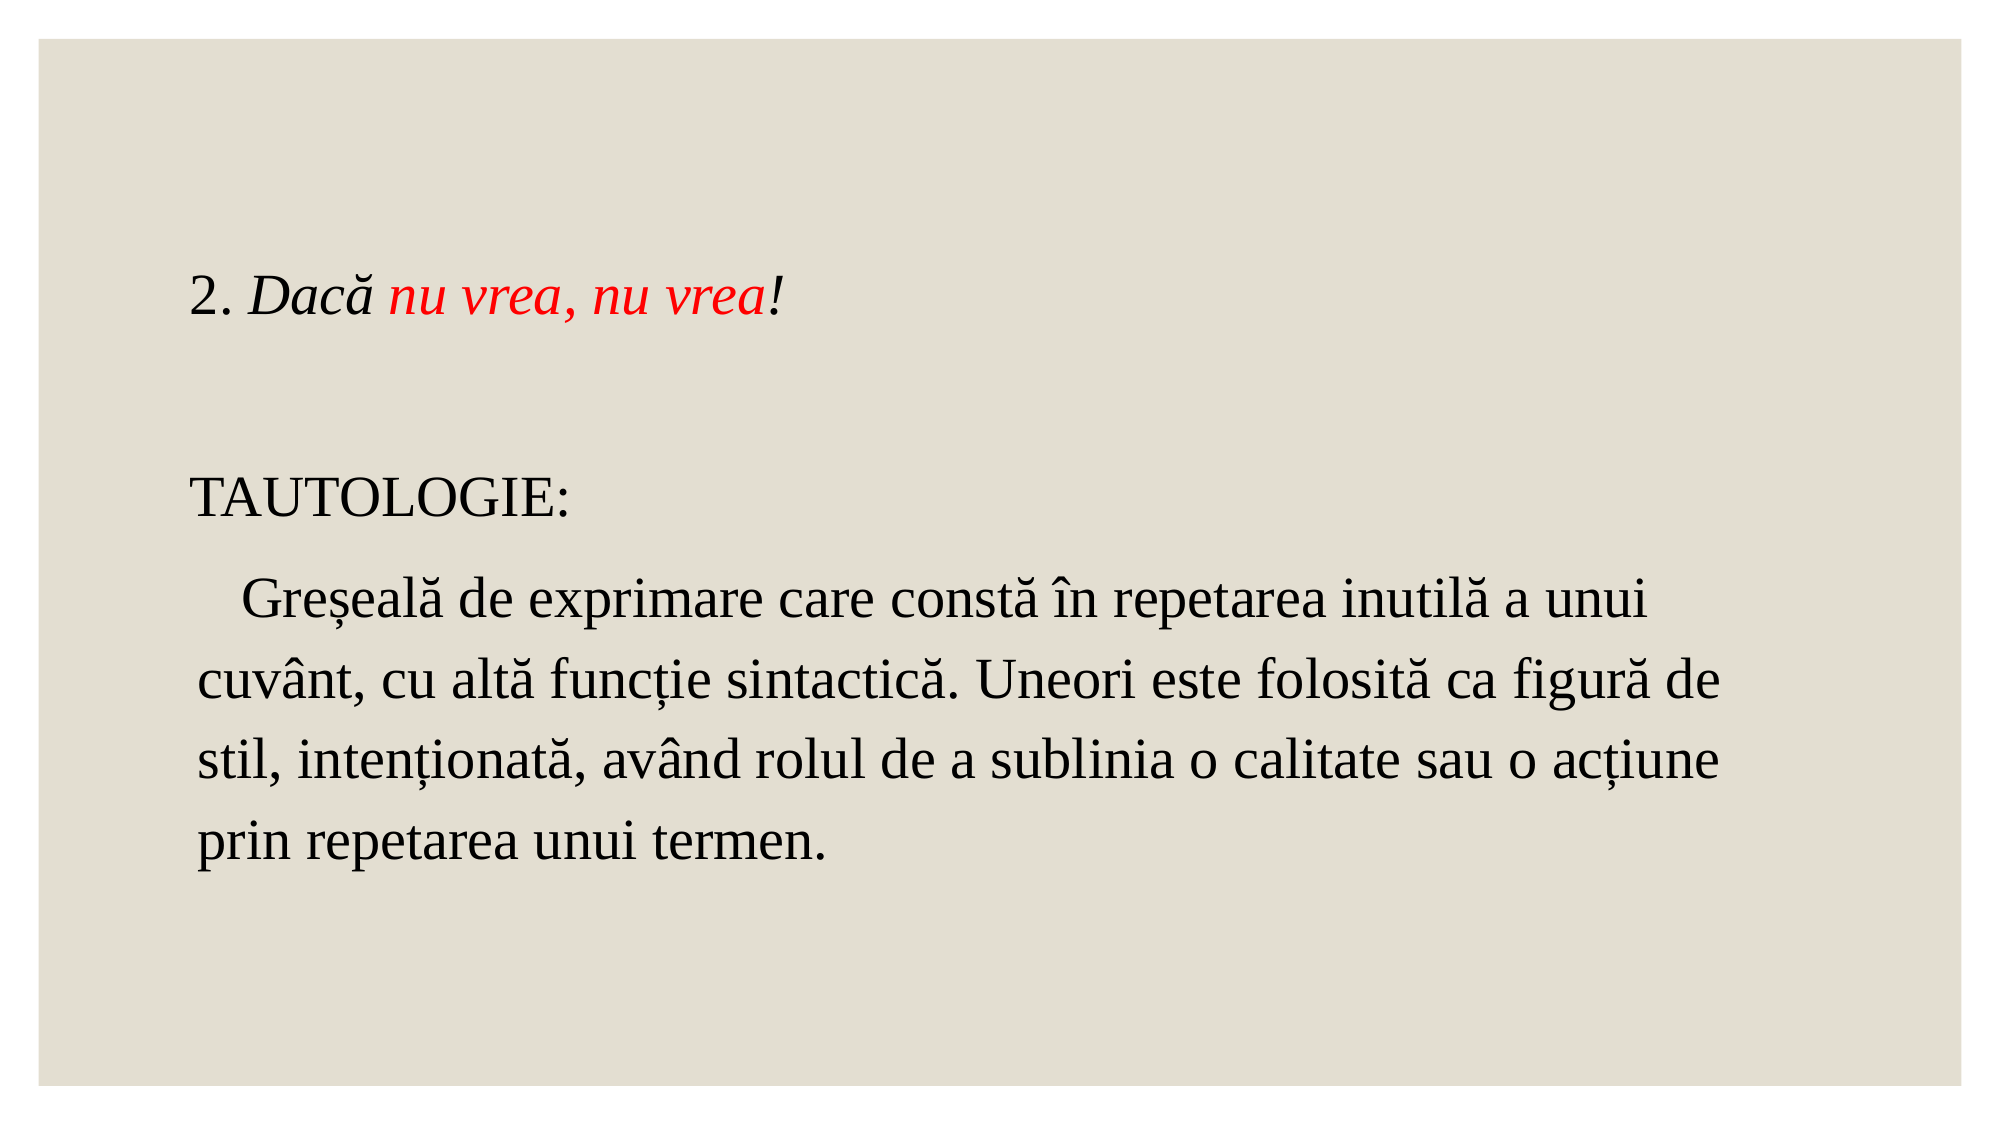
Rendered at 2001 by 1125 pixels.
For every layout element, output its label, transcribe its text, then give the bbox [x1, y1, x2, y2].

list 2. Dacă nu vrea, nu vrea! TAUTOLOGIE: Greșeală de exprimare care constă în repetarea inutilă a unui cuvânt, cu altă funcție sintactică. Uneori este folosită ca figură de stil, intenționată, având rolul de a sublinia o calitate sau o acțiune prin repetarea unui termen. [174, 237, 1825, 990]
